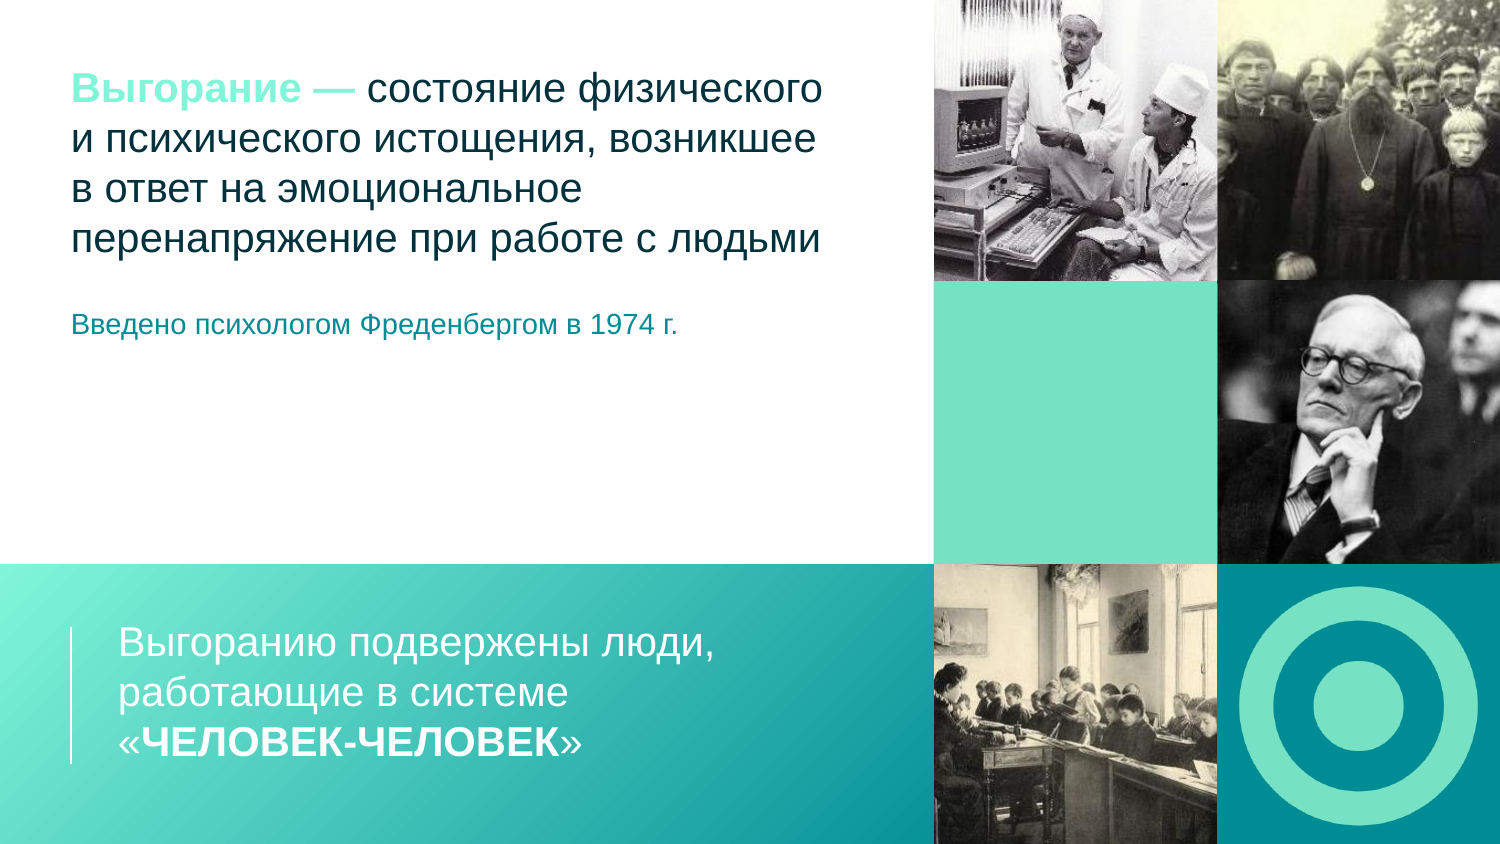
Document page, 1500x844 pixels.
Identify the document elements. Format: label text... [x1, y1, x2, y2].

text_box Выгоранию подвержены люди, работающие в системе «ЧЕЛОВЕК-ЧЕЛОВЕК» [117, 614, 845, 765]
text_box [933, 282, 1217, 564]
text_box [0, 564, 933, 844]
picture [933, 0, 1500, 844]
title Выгорание — состояние физического и психического истощения, возникшее в ответ на эмоциональное перенапряжение при работе с людьми Введено психологом Фреденбергом в 1974 г. [70, 60, 915, 341]
